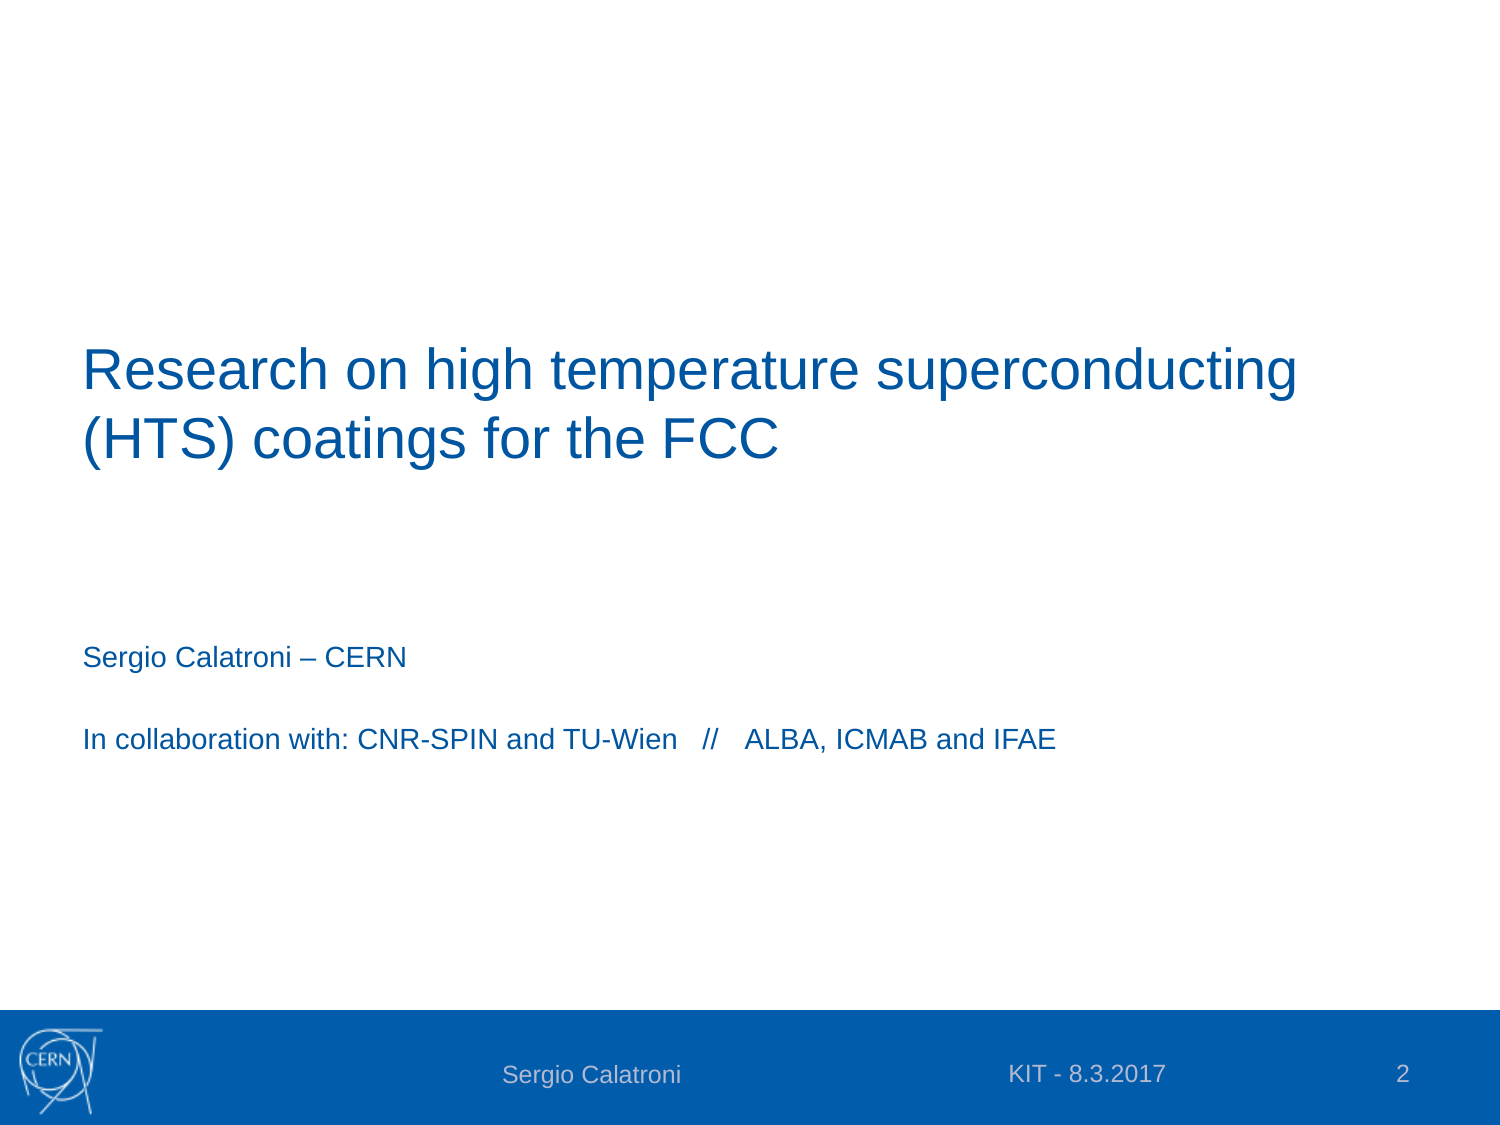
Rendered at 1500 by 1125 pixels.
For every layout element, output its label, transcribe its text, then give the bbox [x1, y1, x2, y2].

slide_number 2 [1342, 1042, 1425, 1103]
title Research on high temperature superconducting (HTS) coatings for the FCC [75, 323, 1425, 479]
footer KIT - 8.3.2017 [850, 1042, 1326, 1103]
slide_number Sergio Calatroni [487, 1043, 838, 1104]
list Sergio Calatroni – CERN In collaboration with: CNR-SPIN and TU-Wien // ALBA, ICMAB and IFAE [75, 581, 1078, 756]
